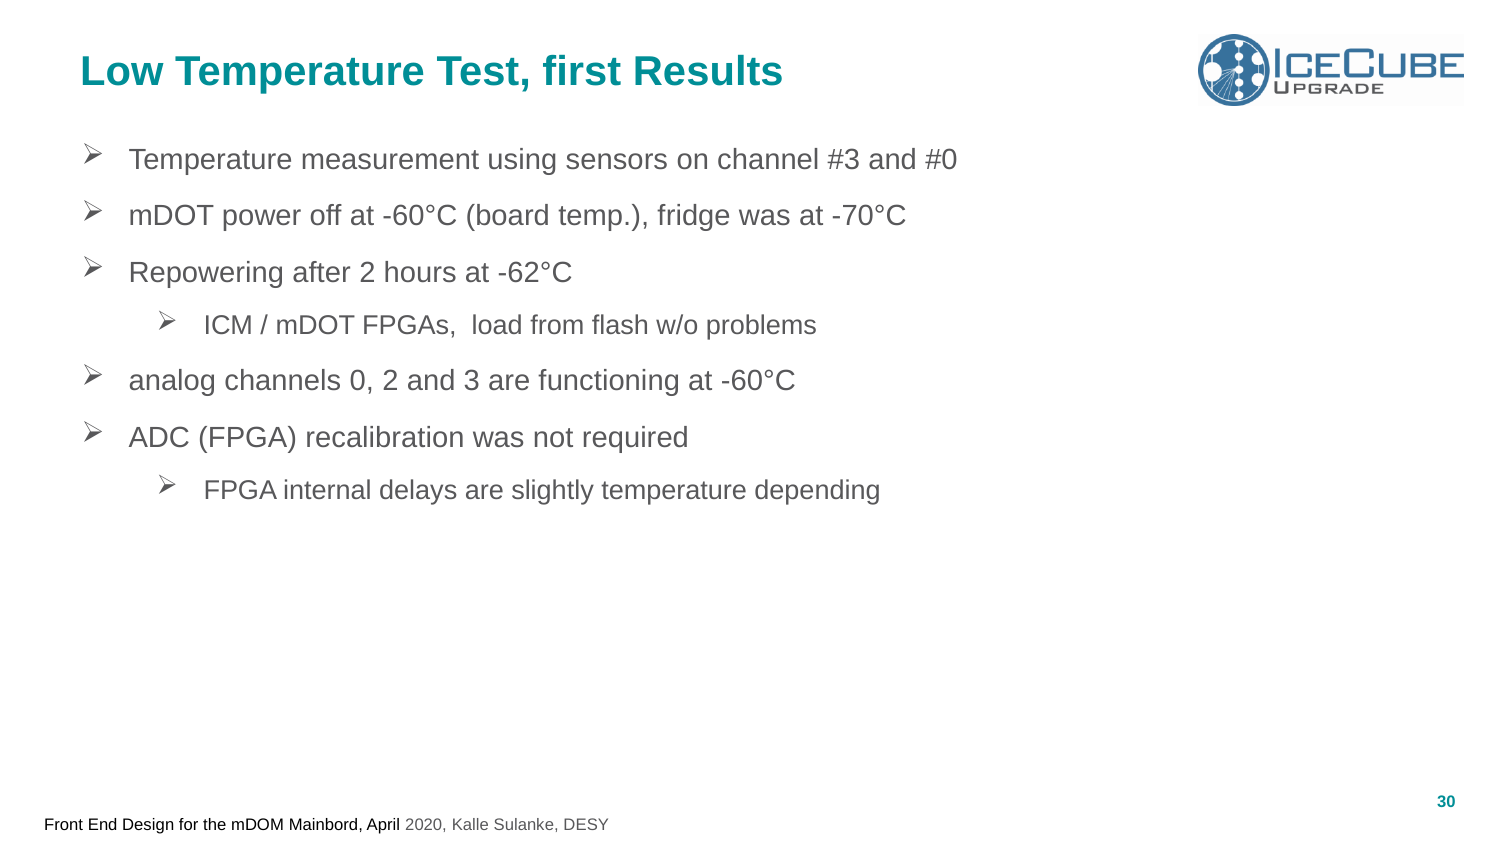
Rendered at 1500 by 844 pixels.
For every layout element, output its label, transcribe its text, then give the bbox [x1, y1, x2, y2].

title Low Temperature Test, first Results [80, 29, 1198, 101]
picture [1198, 34, 1464, 106]
list Temperature measurement using sensors on channel #3 and #0 mDOT power off at -60°C (board temp.), fridge was at -70°C Repowering after 2 hours at -62°C ICM / mDOT FPGAs, load from flash w/o problems analog channels 0, 2 and 3 are functioning at -60°C ADC (FPGA) recalibration was not required FPGA internal delays are slightly temperature depending [44, 137, 1456, 707]
slide_number 30 [1397, 784, 1456, 812]
